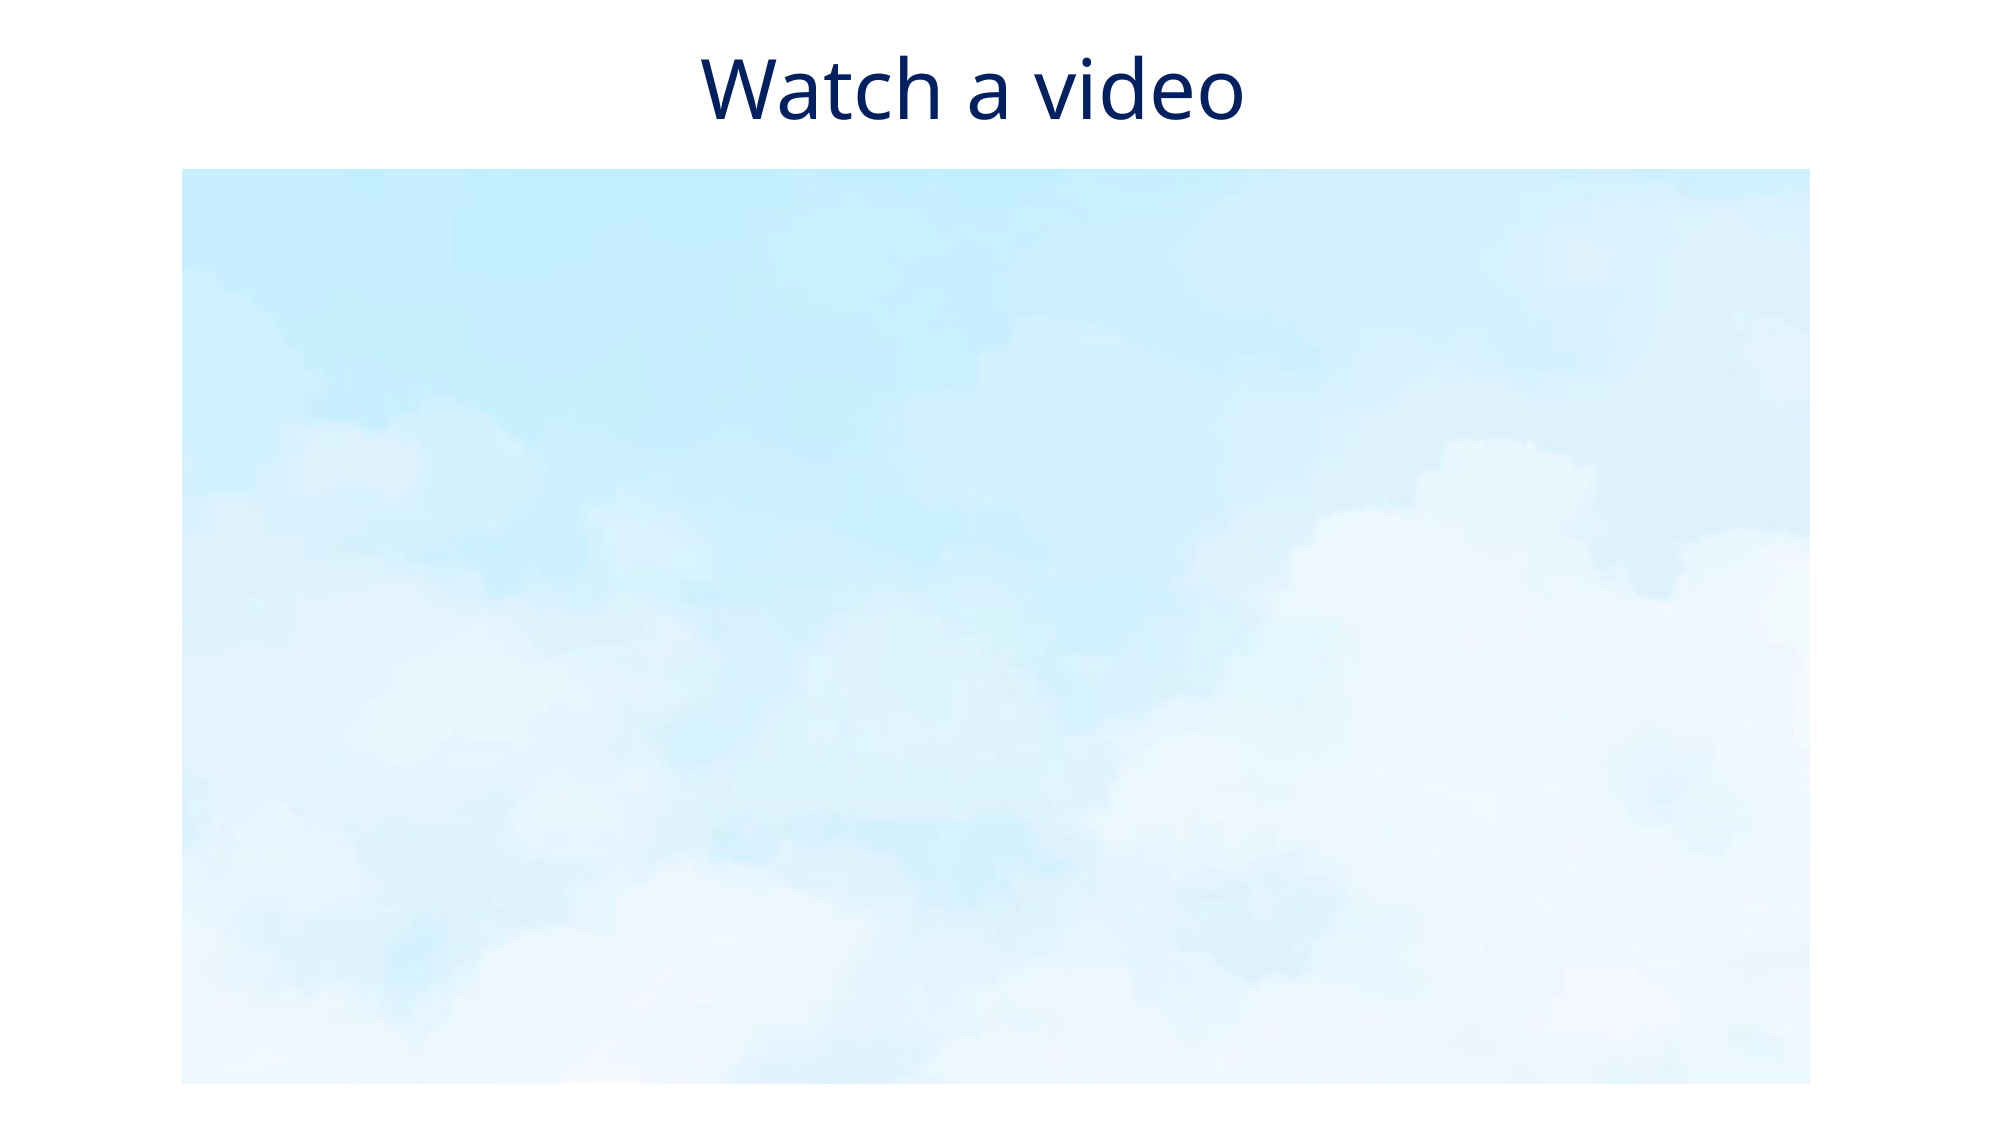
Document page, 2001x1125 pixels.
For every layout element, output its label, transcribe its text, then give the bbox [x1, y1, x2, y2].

text_box Watch a video [503, 28, 1445, 144]
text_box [182, 168, 1811, 1085]
